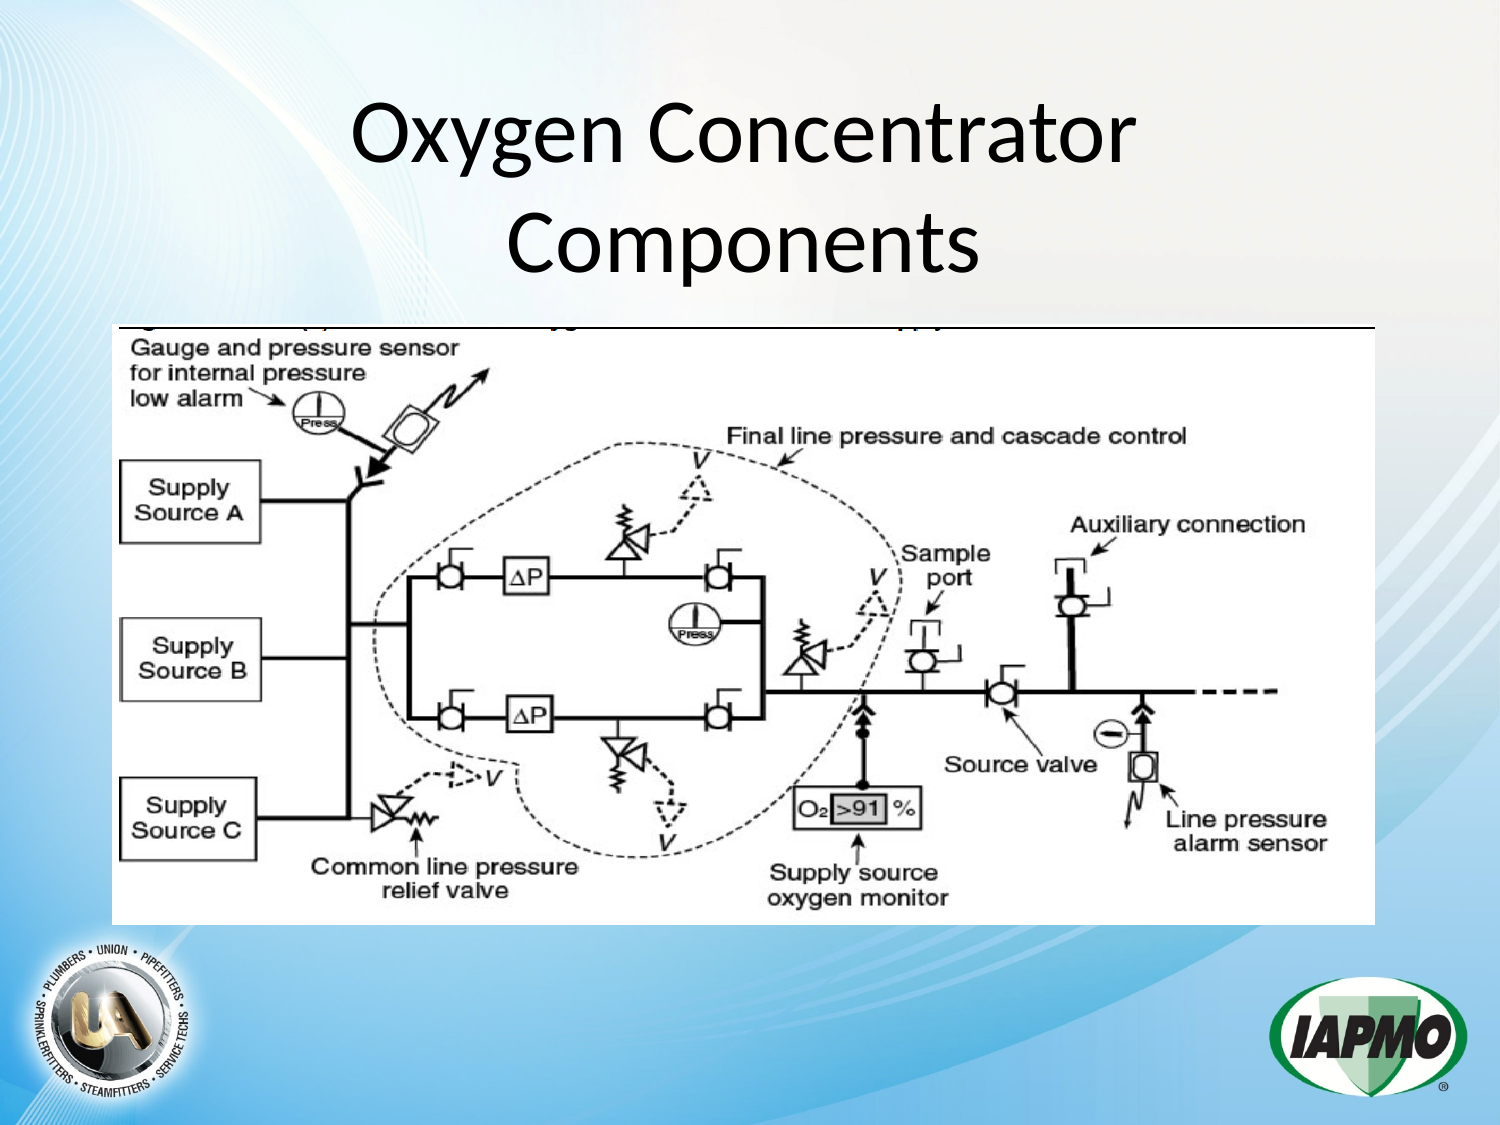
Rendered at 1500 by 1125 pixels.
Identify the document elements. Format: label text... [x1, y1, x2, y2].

picture [0, 0, 1500, 1125]
title Oxygen Concentrator Components [189, 75, 1300, 288]
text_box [112, 324, 1376, 926]
